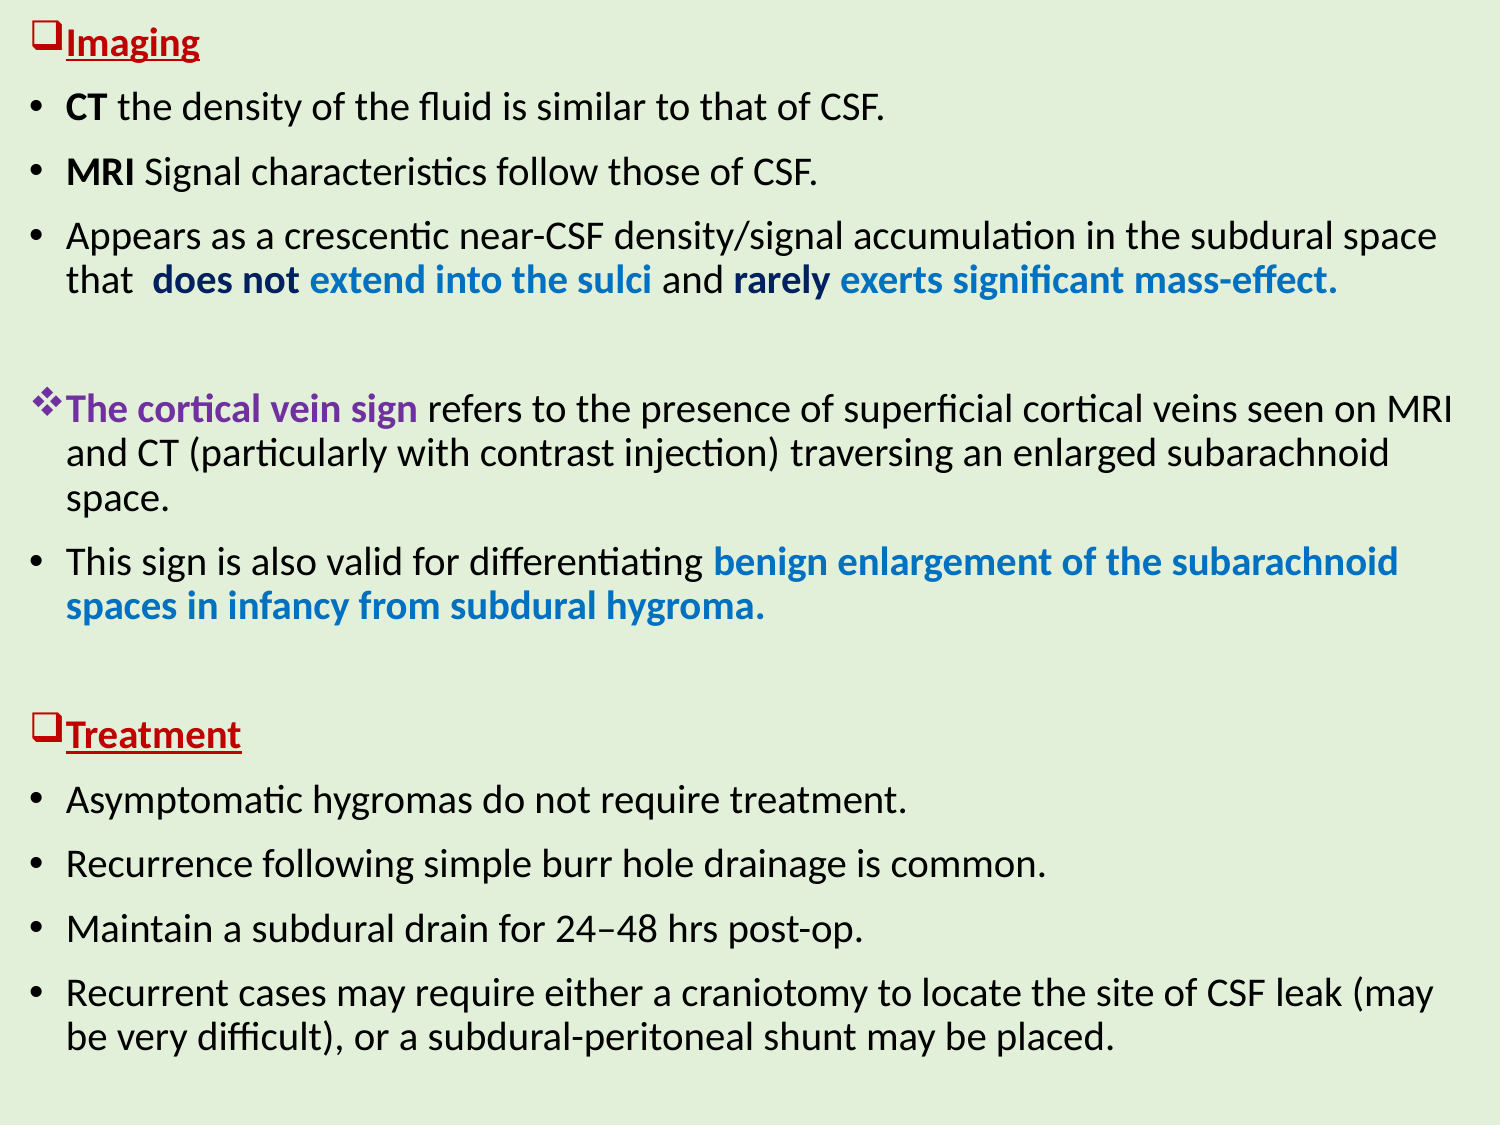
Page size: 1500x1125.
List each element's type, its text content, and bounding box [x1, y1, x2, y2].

list Imaging CT the density of the fluid is similar to that of CSF. MRI Signal characteristics follow those of CSF. Appears as a crescentic near-CSF density/signal accumulation in the subdural space that does not extend into the sulci and rarely exerts significant mass-effect. The cortical vein sign refers to the presence of superficial cortical veins seen on MRI and CT (particularly with contrast injection) traversing an enlarged subarachnoid space. This sign is also valid for differentiating benign enlargement of the subarachnoid spaces in infancy from subdural hygroma. Treatment Asymptomatic hygromas do not require treatment. Recurrence following simple burr hole drainage is common. Maintain a subdural drain for 24–48 hrs post-op. Recurrent cases may require either a craniotomy to locate the site of CSF leak (may be very difficult), or a subdural-peritoneal shunt may be placed. [14, 13, 1487, 1112]
